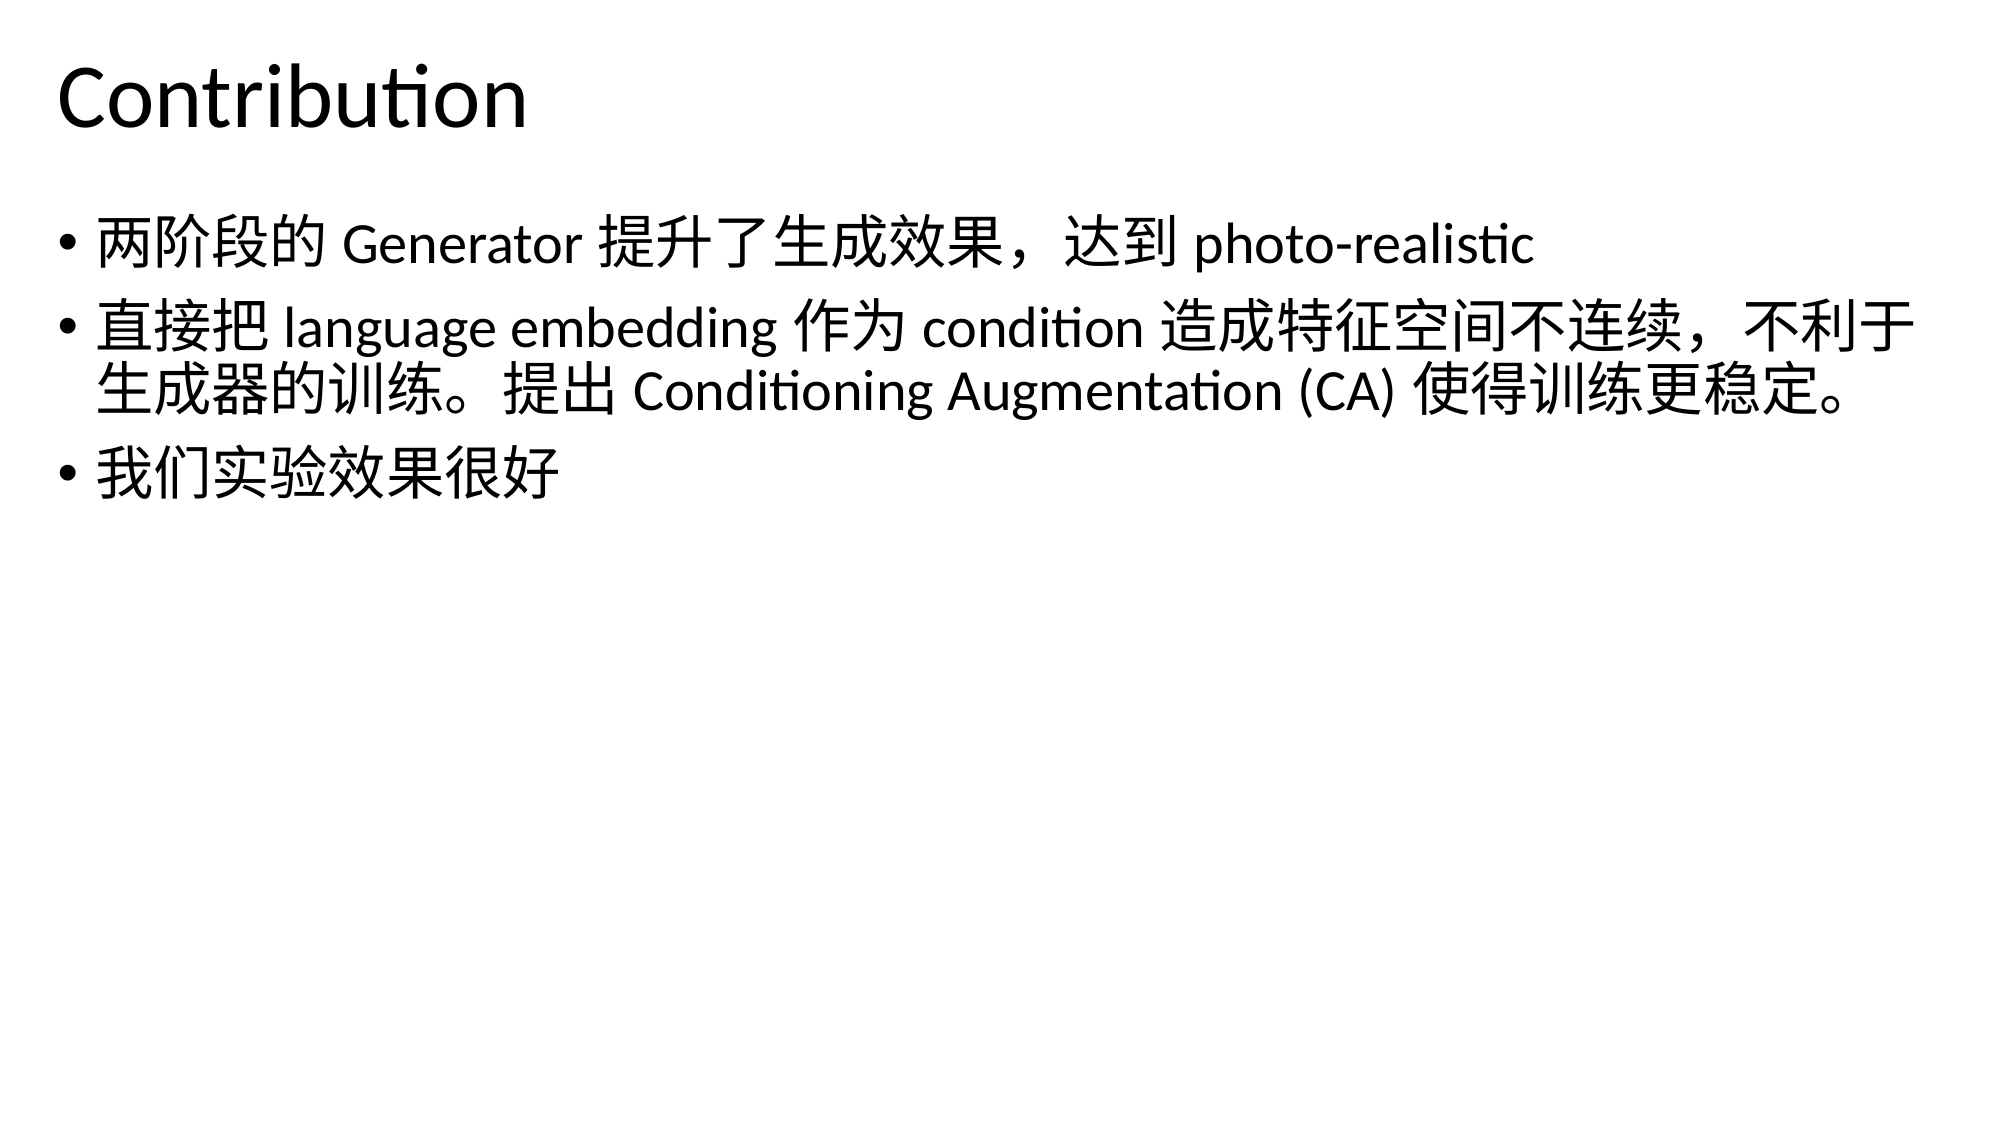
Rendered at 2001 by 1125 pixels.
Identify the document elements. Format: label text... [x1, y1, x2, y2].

list 两阶段的Generator提升了生成效果，达到photo-realistic 直接把language embedding作为condition造成特征空间不连续，不利于生成器的训练。提出Conditioning Augmentation (CA)使得训练更稳定。 我们实验效果很好 [42, 206, 1958, 1031]
title Contribution [42, 25, 1958, 171]
